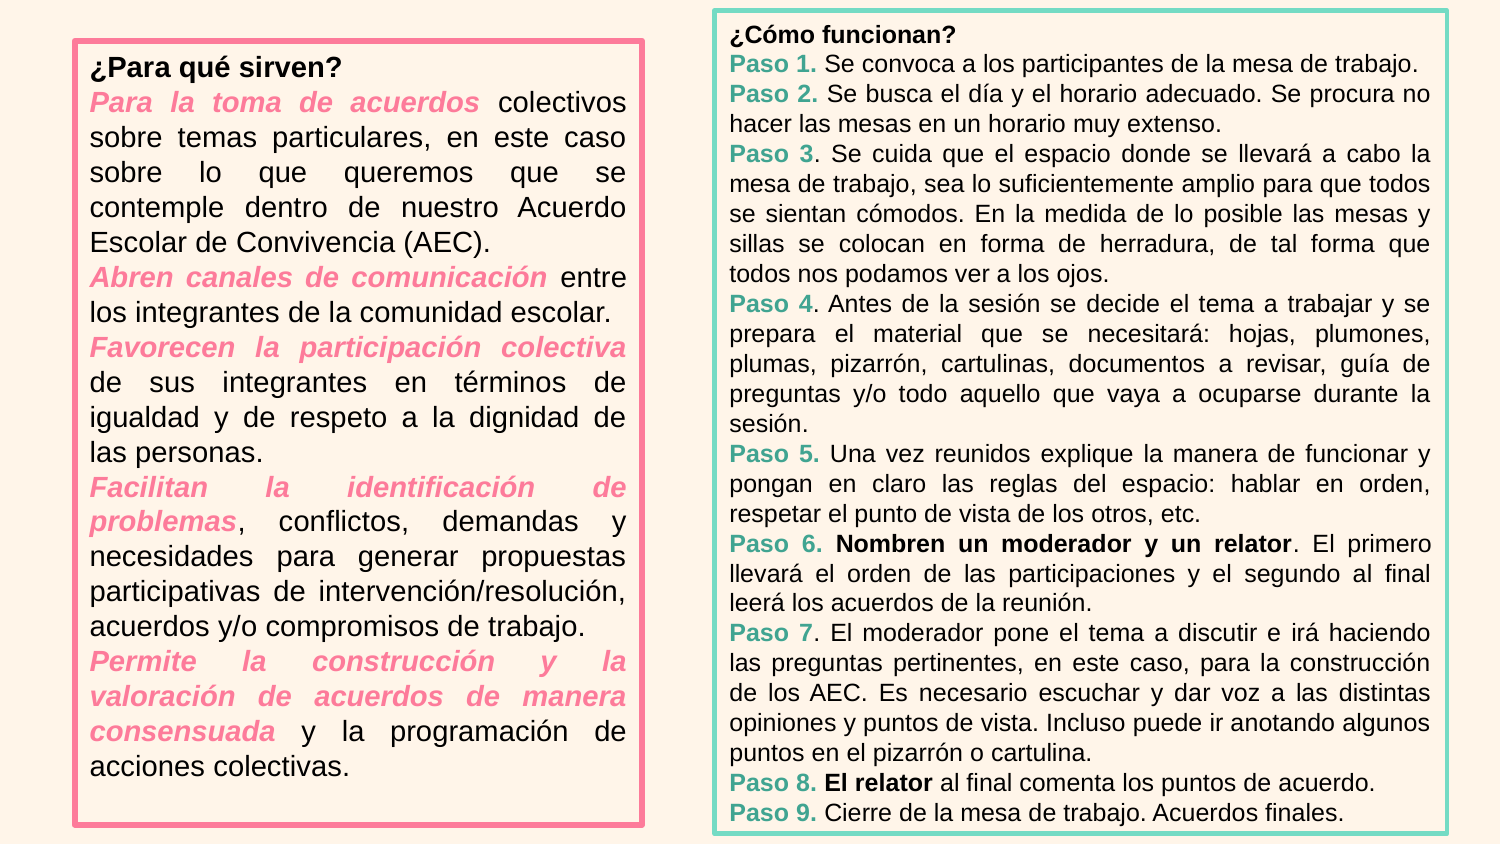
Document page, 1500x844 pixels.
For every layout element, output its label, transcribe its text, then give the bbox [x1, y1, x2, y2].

text_box ¿Para qué sirven? Para la toma de acuerdos colectivos sobre temas particulares, en este caso sobre lo que queremos que se contemple dentro de nuestro Acuerdo Escolar de Convivencia (AEC). Abren canales de comunicación entre los integrantes de la comunidad escolar. Favorecen la participación colectiva de sus integrantes en términos de igualdad y de respeto a la dignidad de las personas. Facilitan la identificación de problemas, conflictos, demandas y necesidades para generar propuestas participativas de intervención/resolución, acuerdos y/o compromisos de trabajo. Permite la construcción y la valoración de acuerdos de manera consensuada y la programación de acciones colectivas. [74, 40, 642, 825]
text_box ¿Cómo funcionan? Paso 1. Se convoca a los participantes de la mesa de trabajo. Paso 2. Se busca el día y el horario adecuado. Se procura no hacer las mesas en un horario muy extenso. Paso 3. Se cuida que el espacio donde se llevará a cabo la mesa de trabajo, sea lo suficientemente amplio para que todos se sientan cómodos. En la medida de lo posible las mesas y sillas se colocan en forma de herradura, de tal forma que todos nos podamos ver a los ojos. Paso 4. Antes de la sesión se decide el tema a trabajar y se prepara el material que se necesitará: hojas, plumones, plumas, pizarrón, cartulinas, documentos a revisar, guía de preguntas y/o todo aquello que vaya a ocuparse durante la sesión. Paso 5. Una vez reunidos explique la manera de funcionar y pongan en claro las reglas del espacio: hablar en orden, respetar el punto de vista de los otros, etc. Paso 6. Nombren un moderador y un relator. El primero llevará el orden de las participaciones y el segundo al final leerá los acuerdos de la reunión. Paso 7. El moderador pone el tema a discutir e irá haciendo las preguntas pertinentes, en este caso, para la construcción de los AEC. Es necesario escuchar y dar voz a las distintas opiniones y puntos de vista. Incluso puede ir anotando algunos puntos en el pizarrón o cartulina. Paso 8. El relator al final comenta los puntos de acuerdo. Paso 9. Cierre de la mesa de trabajo. Acuerdos finales. [714, 10, 1447, 834]
